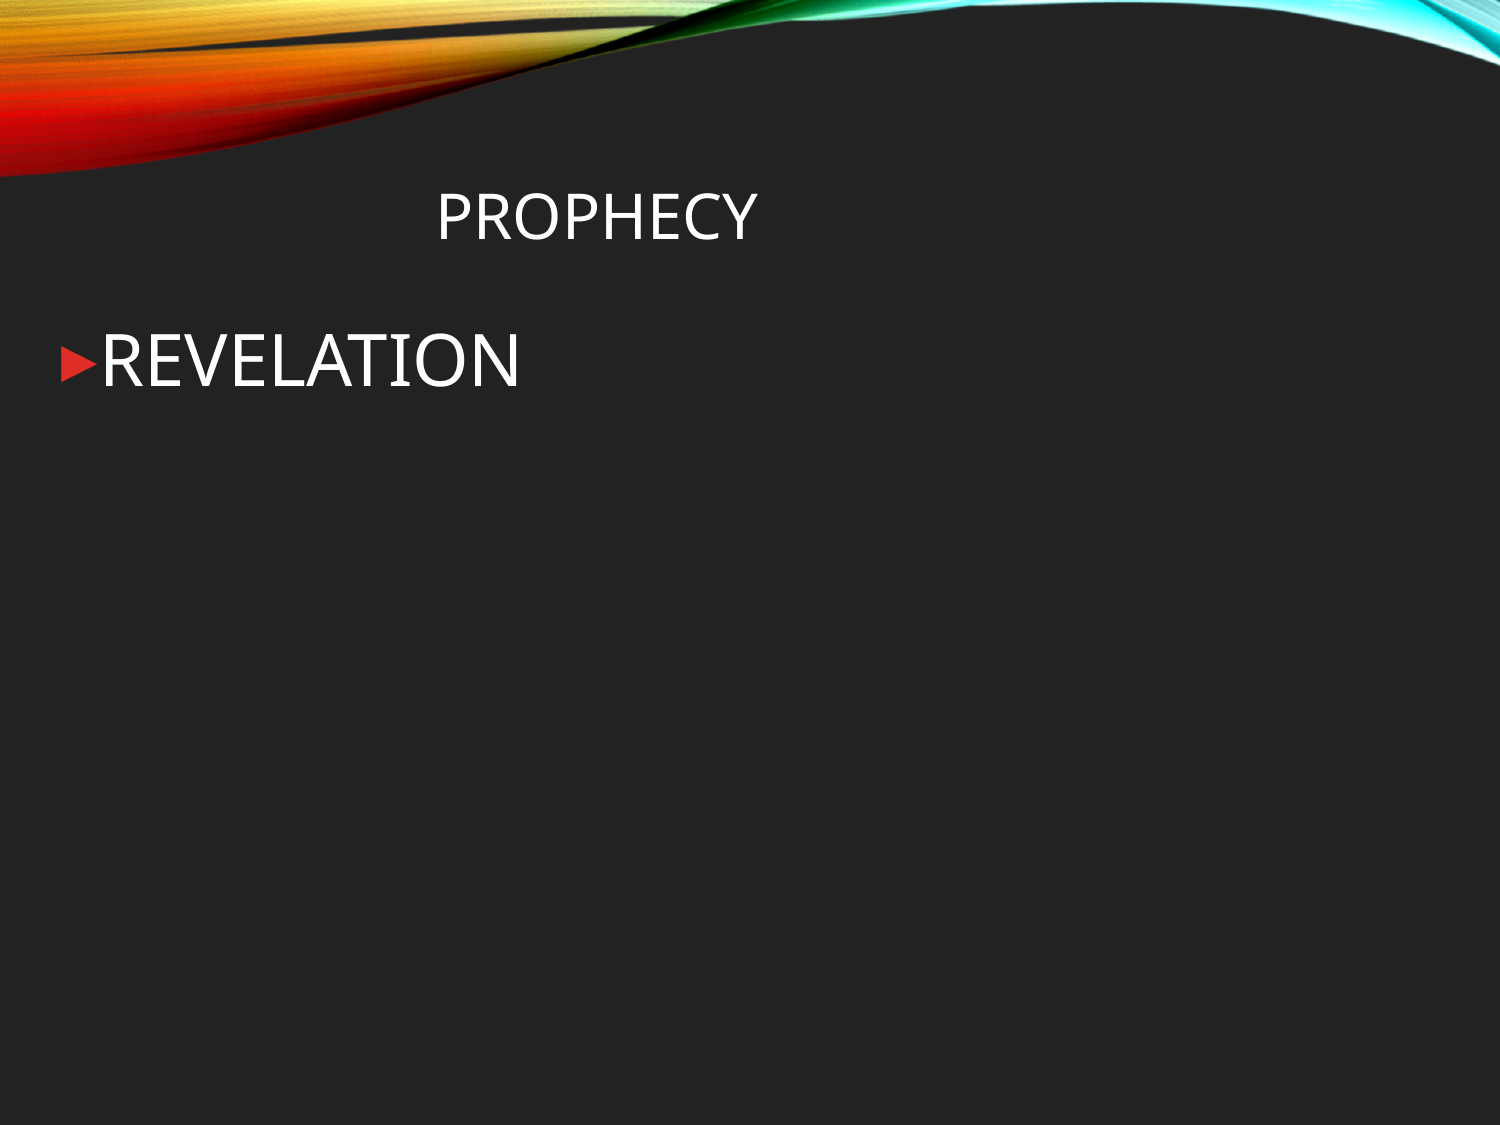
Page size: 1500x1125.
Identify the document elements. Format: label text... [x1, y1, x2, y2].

picture [0, 0, 1500, 1077]
list REVELATION [46, 316, 774, 1021]
title PROPHECY [46, 177, 774, 261]
